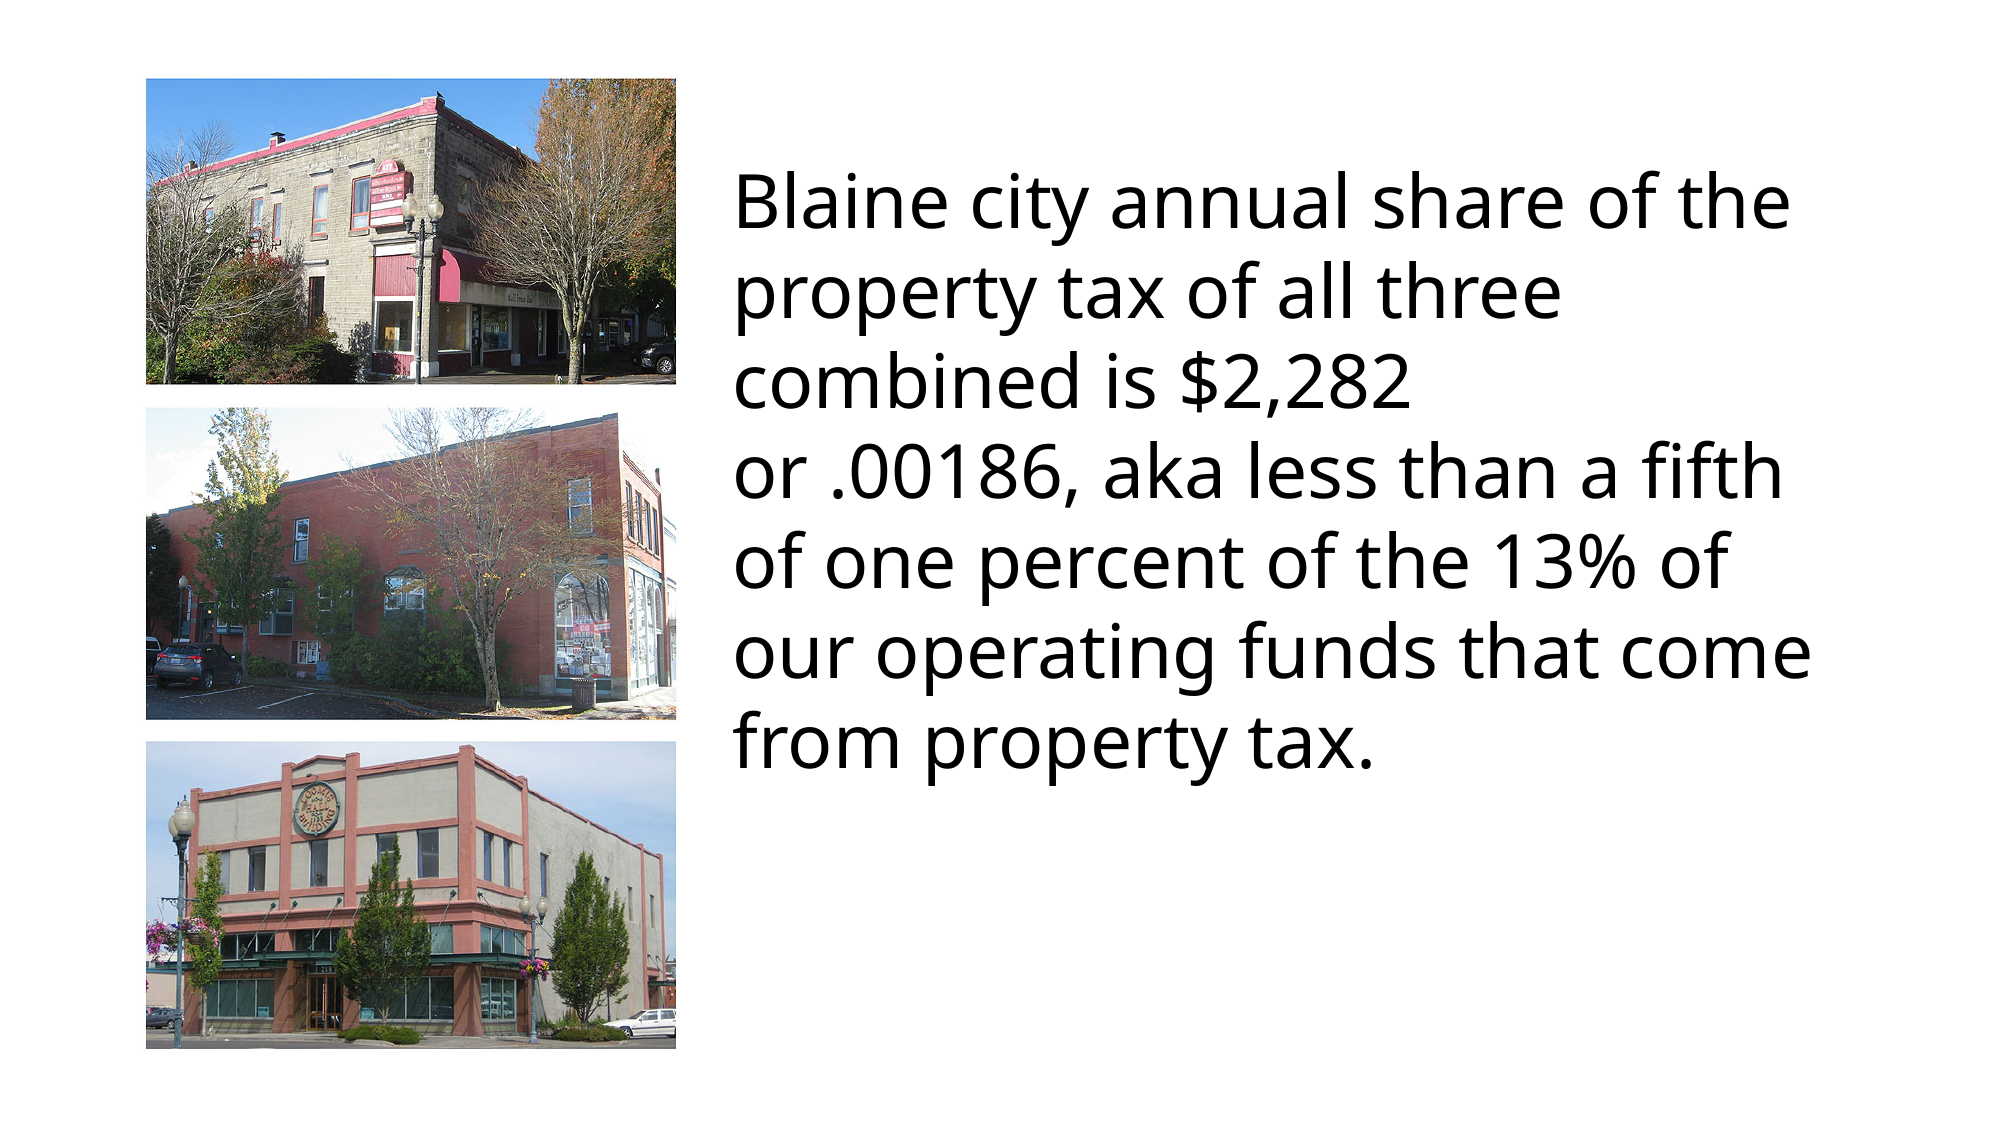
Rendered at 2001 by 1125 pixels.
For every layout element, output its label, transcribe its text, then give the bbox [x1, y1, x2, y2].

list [134, 65, 686, 1058]
text_box Blaine city annual share of the property tax of all three combined is $2,282 or .00186, aka less than a fifth of one percent of the 13% of our operating funds that come from property tax. [717, 145, 1858, 791]
